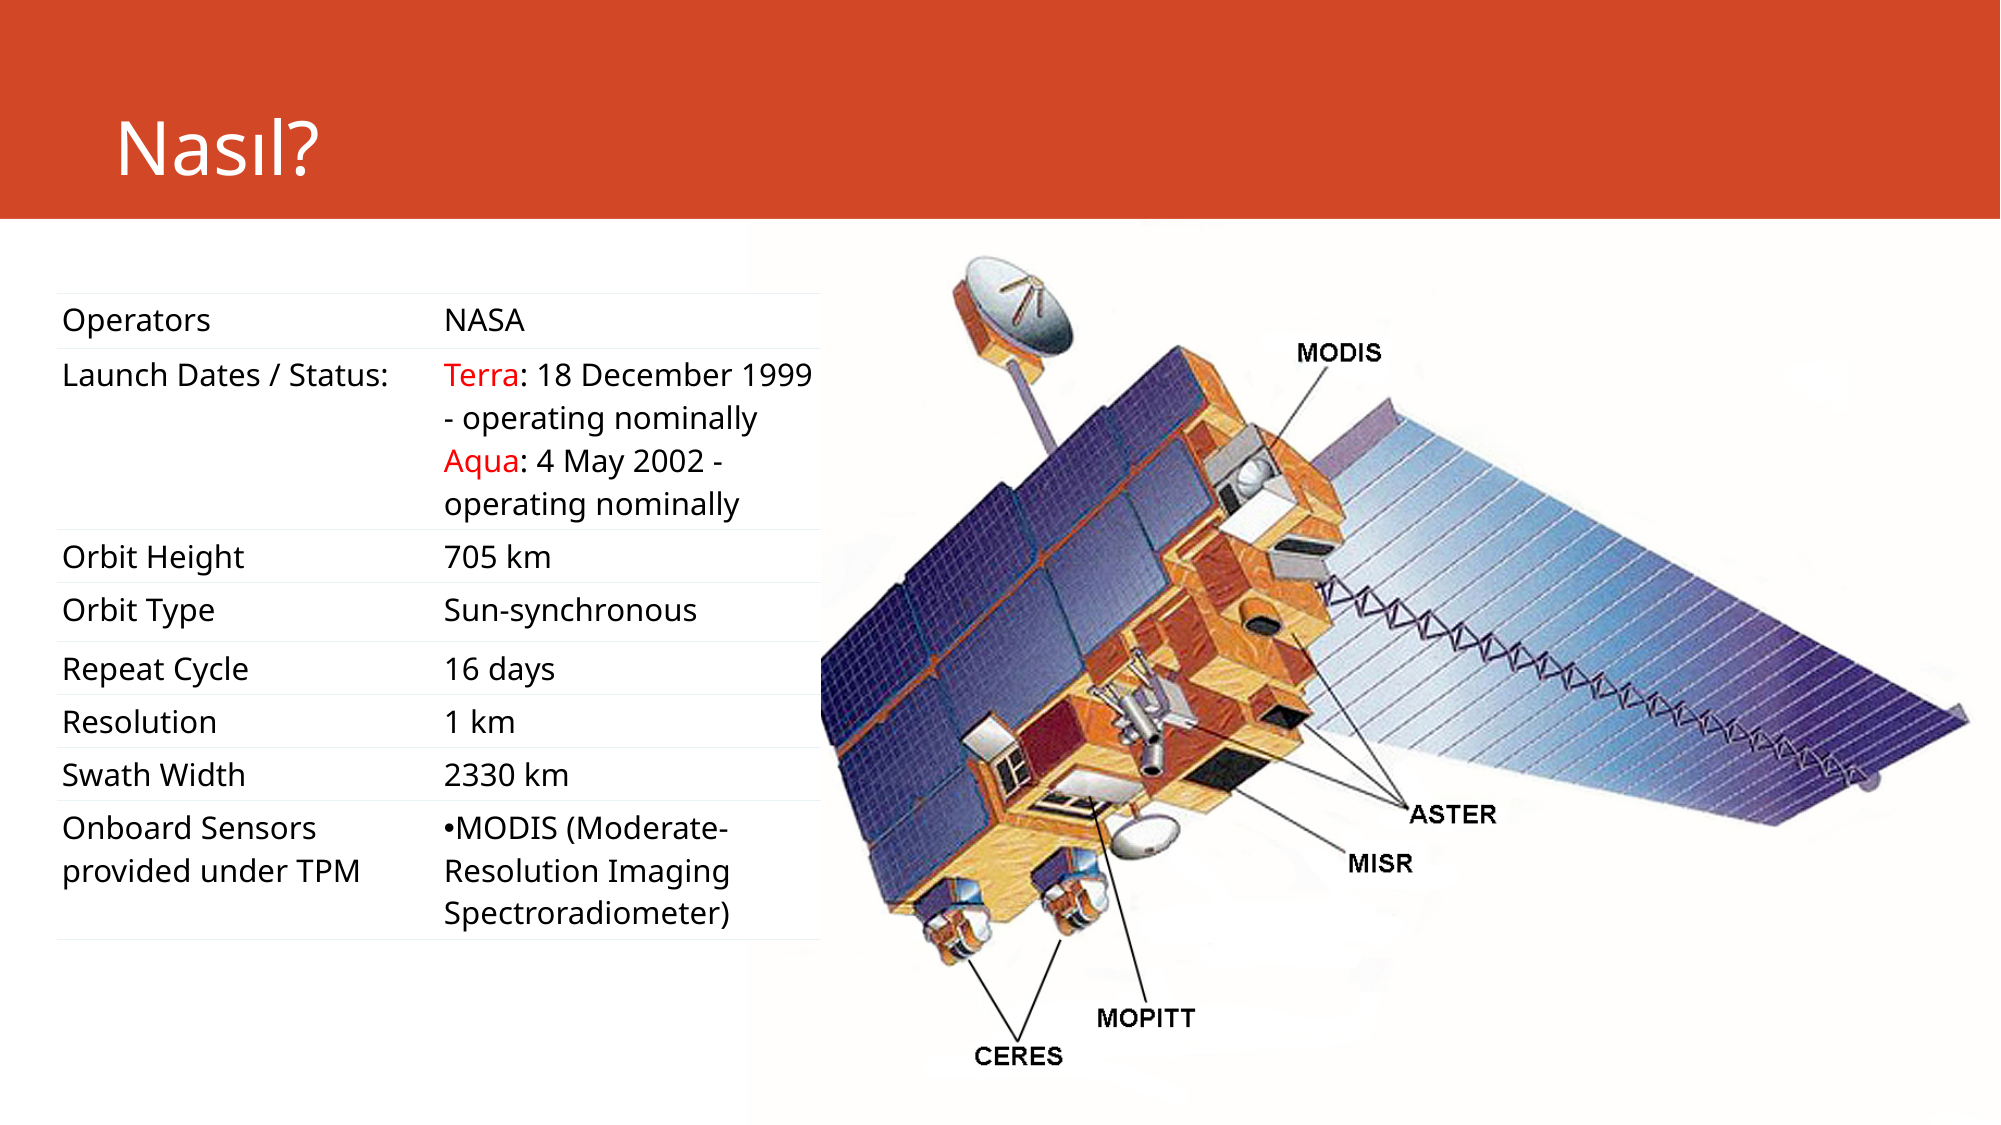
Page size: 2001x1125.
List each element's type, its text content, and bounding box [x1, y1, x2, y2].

table_cell 1 km [439, 695, 747, 747]
table_cell Onboard Sensors provided under TPM [57, 801, 439, 939]
table_cell 2330 km [439, 748, 747, 800]
table_cell 16 days [439, 642, 747, 694]
table_cell Repeat Cycle [57, 642, 439, 694]
table_cell 705 km [439, 530, 747, 582]
table_cell MODIS (Moderate-Resolution Imaging Spectroradiometer) [439, 801, 747, 939]
table_cell Orbit Height [57, 530, 439, 582]
title Nasıl? [99, 0, 1863, 199]
table_cell Sun-synchronous [439, 583, 747, 641]
table_header Operators [57, 294, 439, 348]
table_cell Launch Dates / Status: [57, 349, 439, 529]
table_cell Resolution [57, 695, 439, 747]
table_header NASA [439, 294, 747, 348]
picture [747, 219, 2000, 1125]
table_cell Orbit Type [57, 583, 439, 641]
table_cell Terra: 18 December 1999 - operating nominally Aqua: 4 May 2002 - operating nominally [439, 349, 747, 529]
table_cell Swath Width [57, 748, 439, 800]
